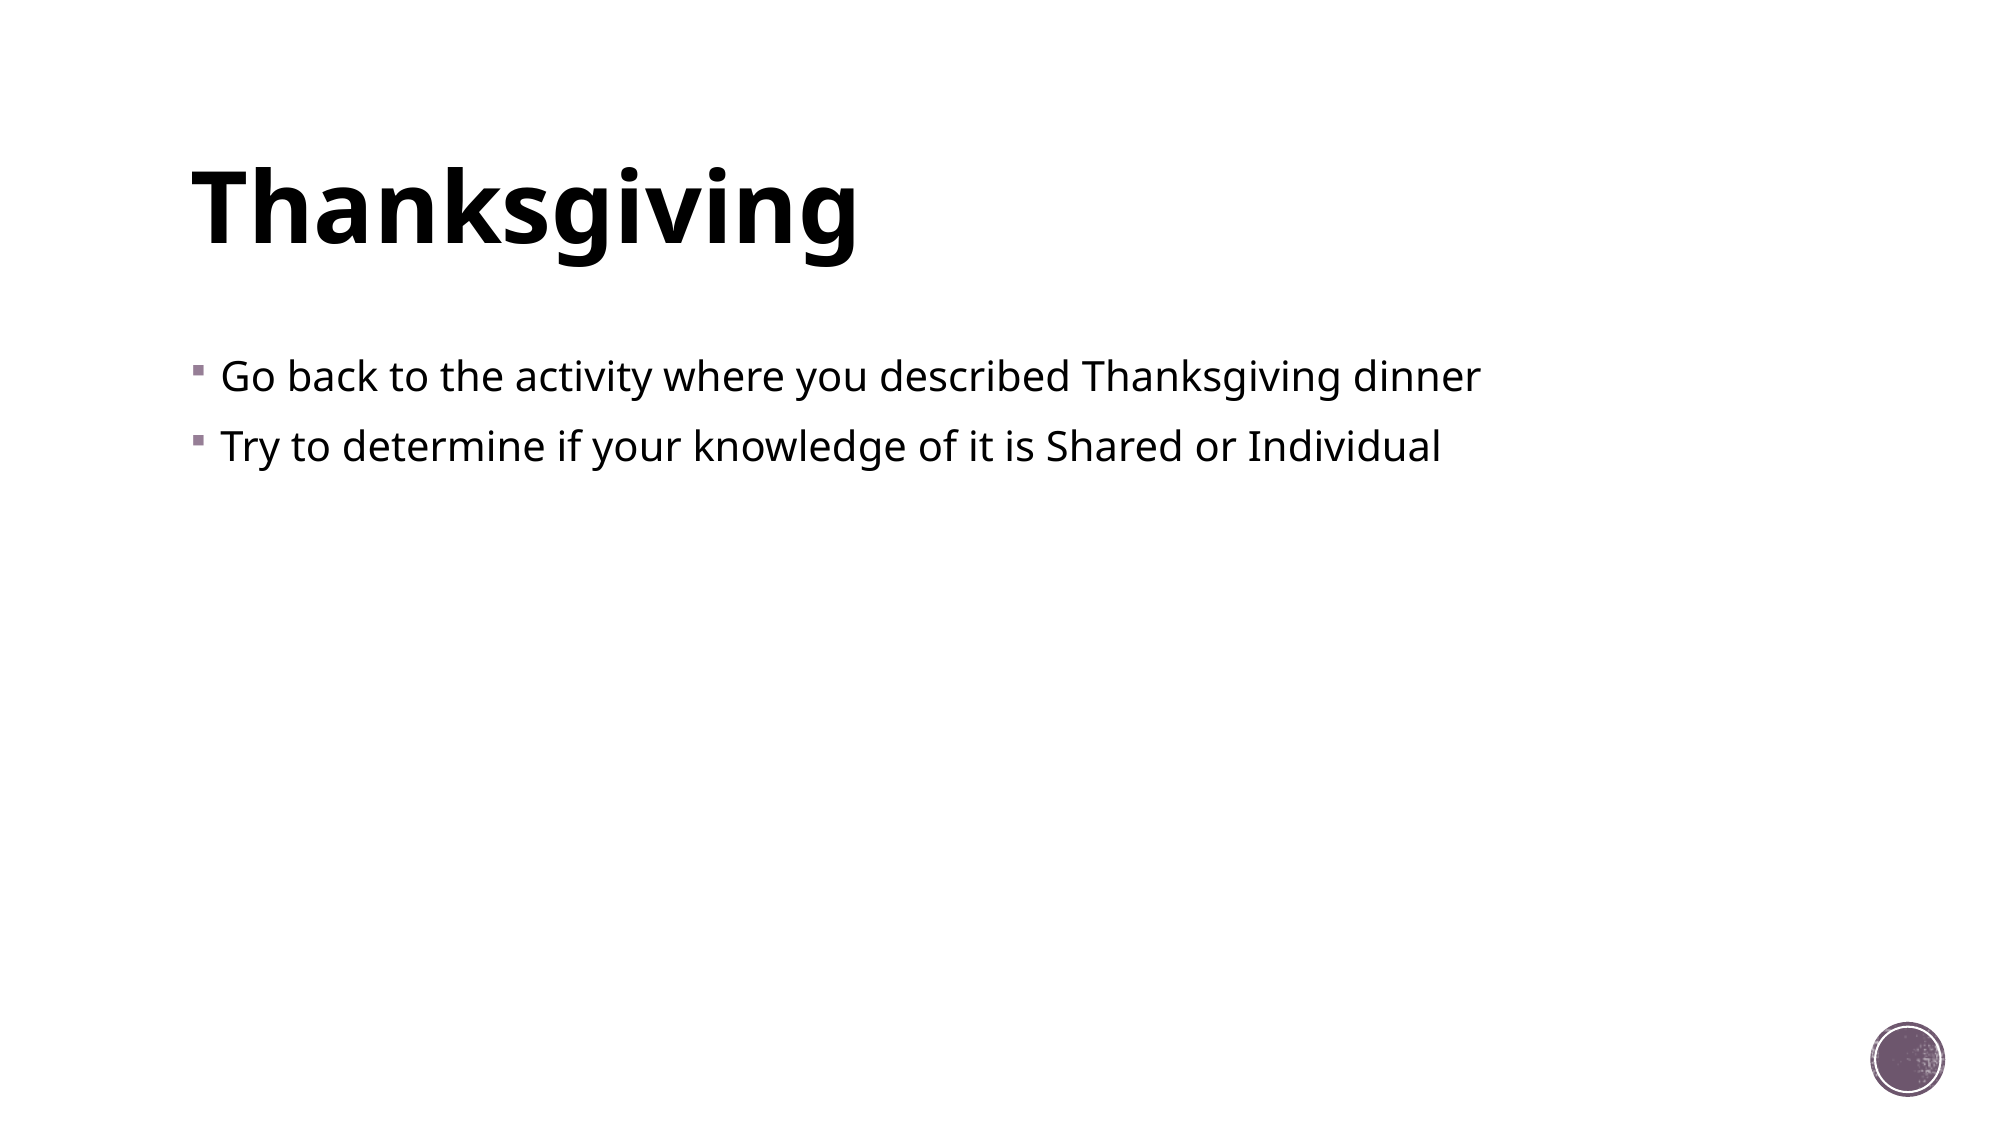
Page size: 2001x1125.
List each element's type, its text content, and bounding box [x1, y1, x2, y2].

list Go back to the activity where you described Thanksgiving dinner Try to determine if your knowledge of it is Shared or Individual [175, 348, 1826, 1013]
title Thanksgiving [175, 79, 1826, 344]
